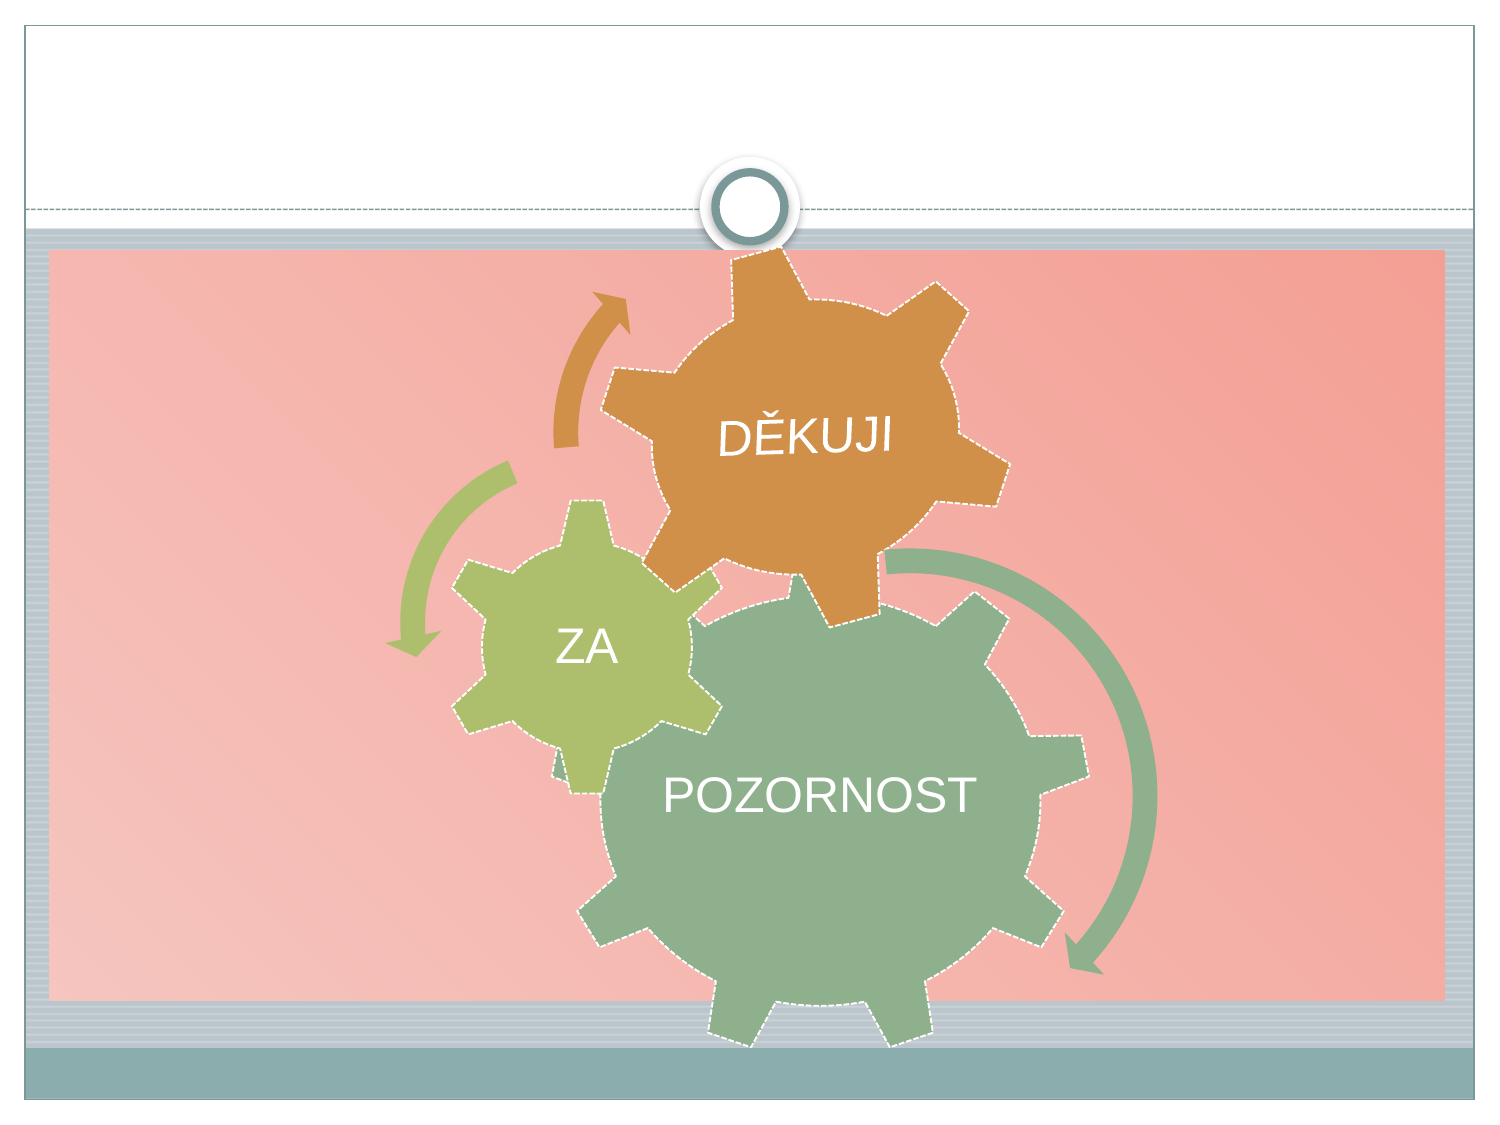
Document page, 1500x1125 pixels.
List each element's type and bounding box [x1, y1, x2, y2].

list [49, 250, 1445, 1001]
